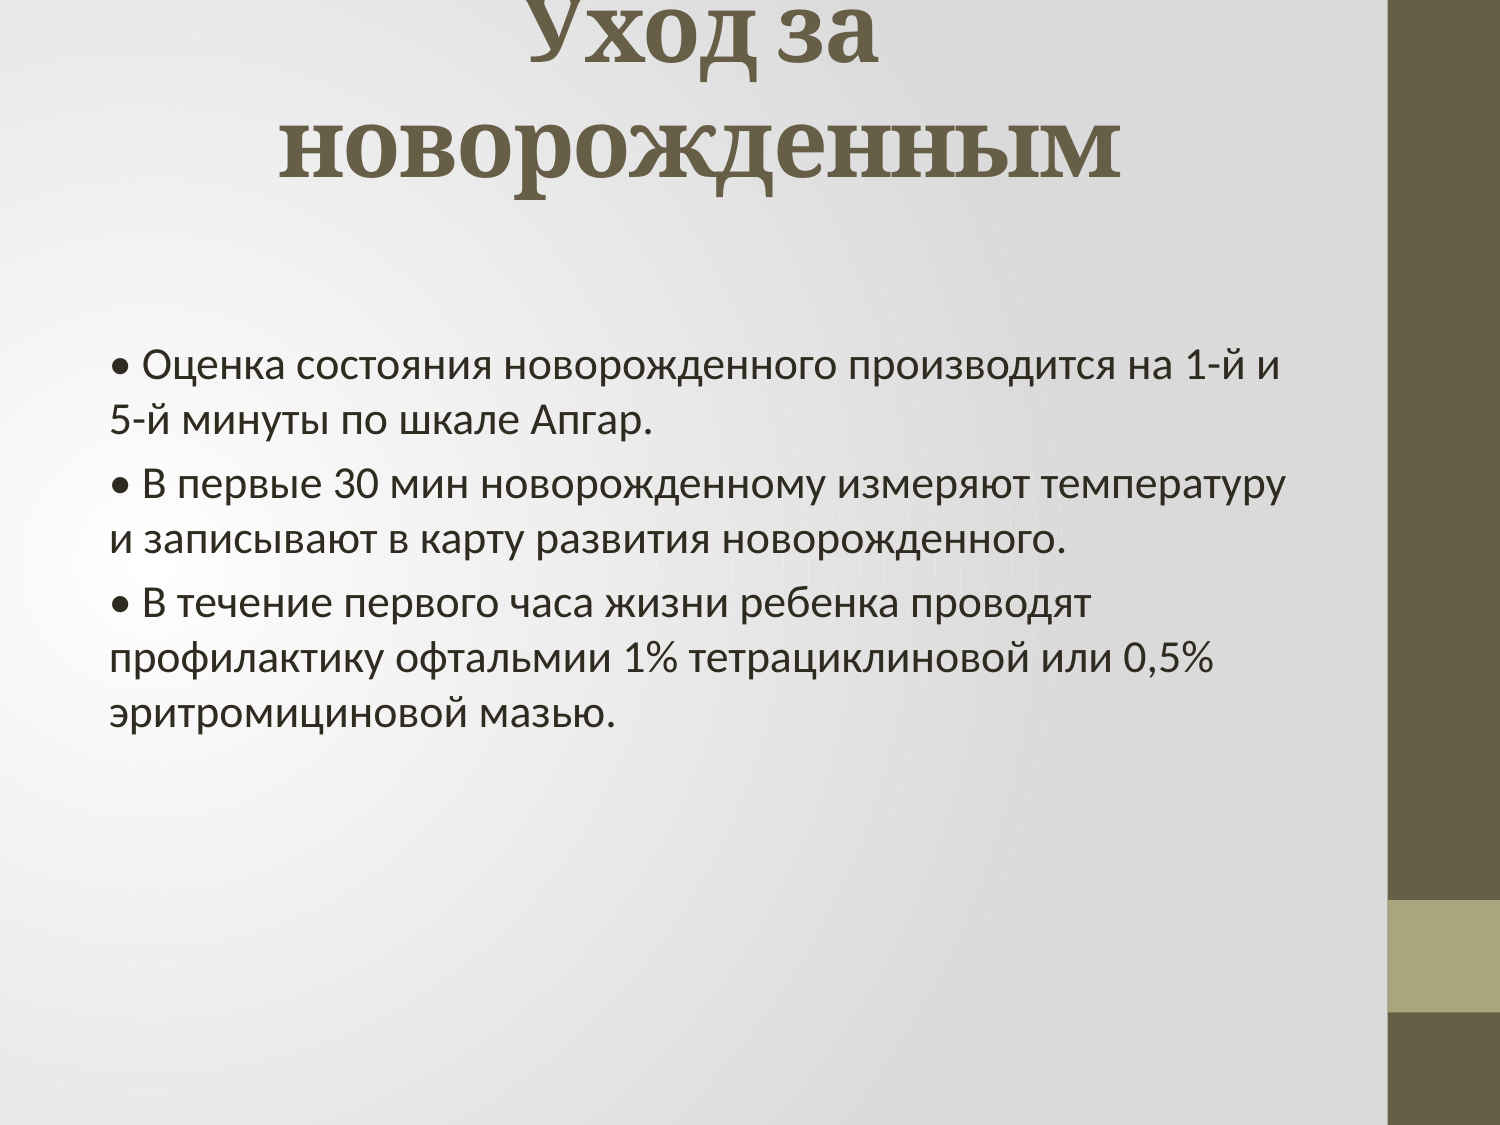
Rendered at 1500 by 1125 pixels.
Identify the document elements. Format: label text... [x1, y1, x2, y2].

title Уход за новорожденным [75, 45, 1325, 233]
list • Оценка состояния новорожденного производится на 1-й и 5-й минуты по шкале Апгар. • В первые 30 мин новорожденному измеряют температуру и записывают в карту развития новорожденного. • В течение первого часа жизни ребенка проводят профилактику офтальмии 1% тетрациклиновой или 0,5% эритромициновой мазью. [75, 262, 1325, 1050]
